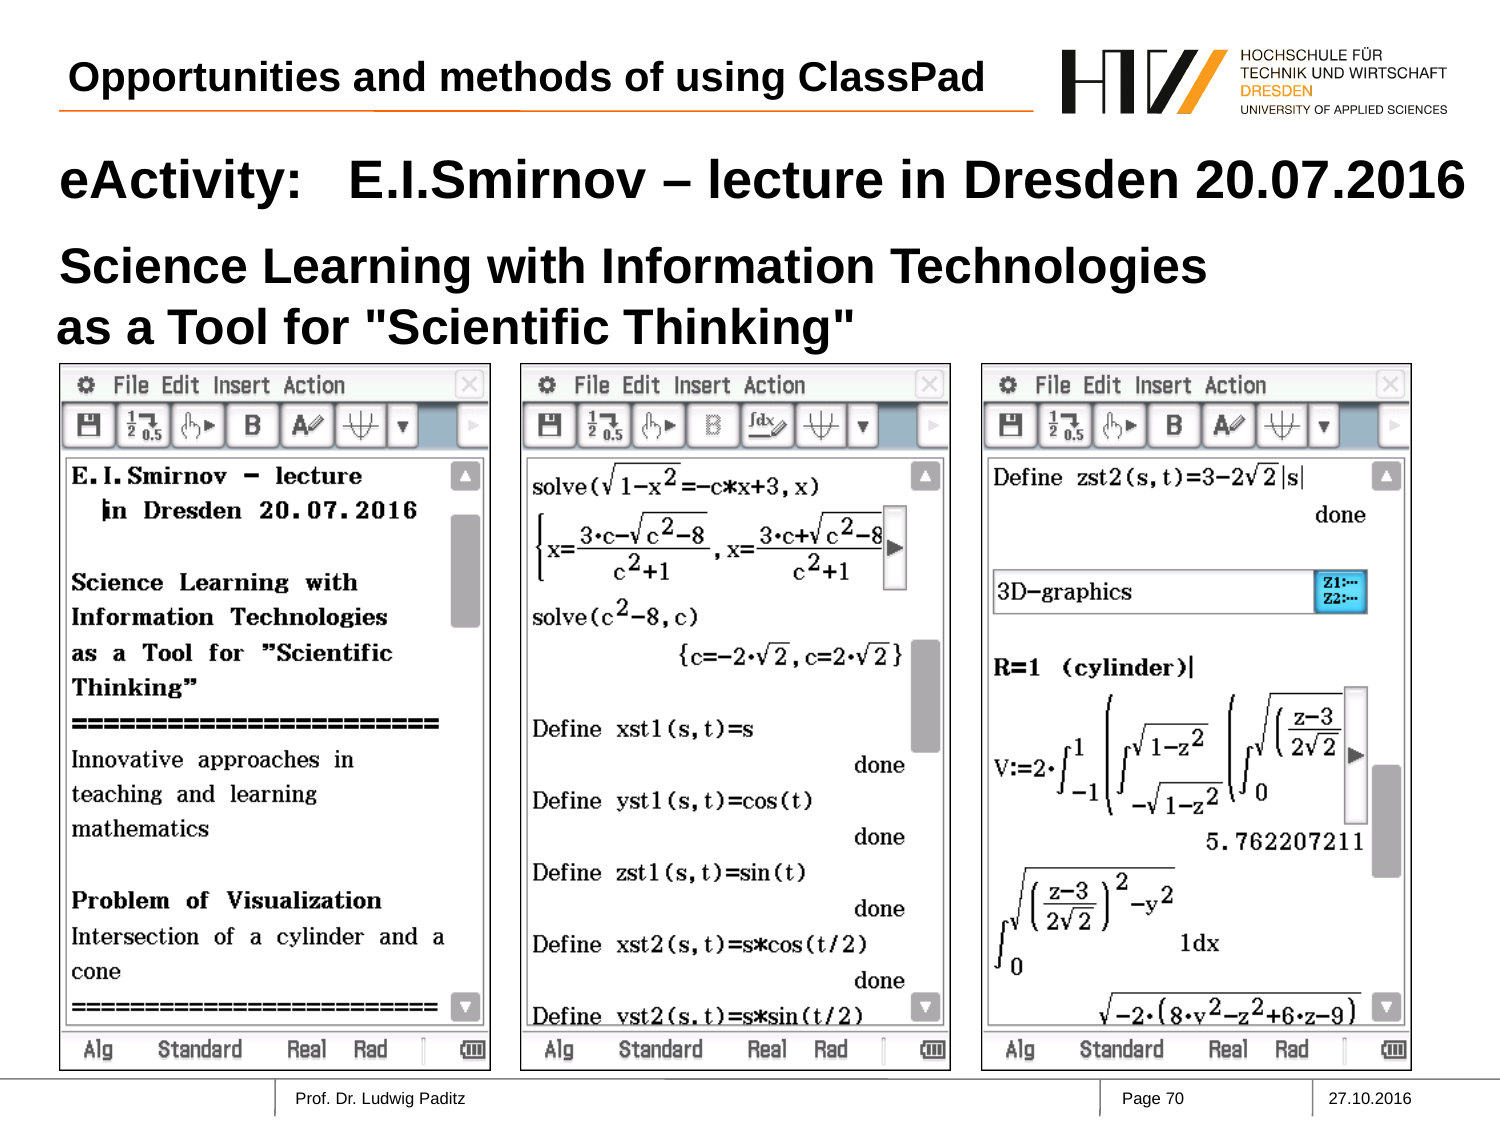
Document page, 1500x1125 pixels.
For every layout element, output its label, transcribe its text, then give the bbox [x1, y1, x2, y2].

picture [520, 363, 952, 1071]
text_box eActivity: E.I.Smirnov – lecture in Dresden 20.07.2016 Science Learning with Information Technologies as a Tool for "Scientific Thinking" [0, 137, 1500, 490]
picture [59, 363, 491, 1071]
picture [1062, 47, 1447, 114]
picture [980, 363, 1412, 1071]
title Opportunities and methods of using ClassPad [53, 30, 1040, 119]
